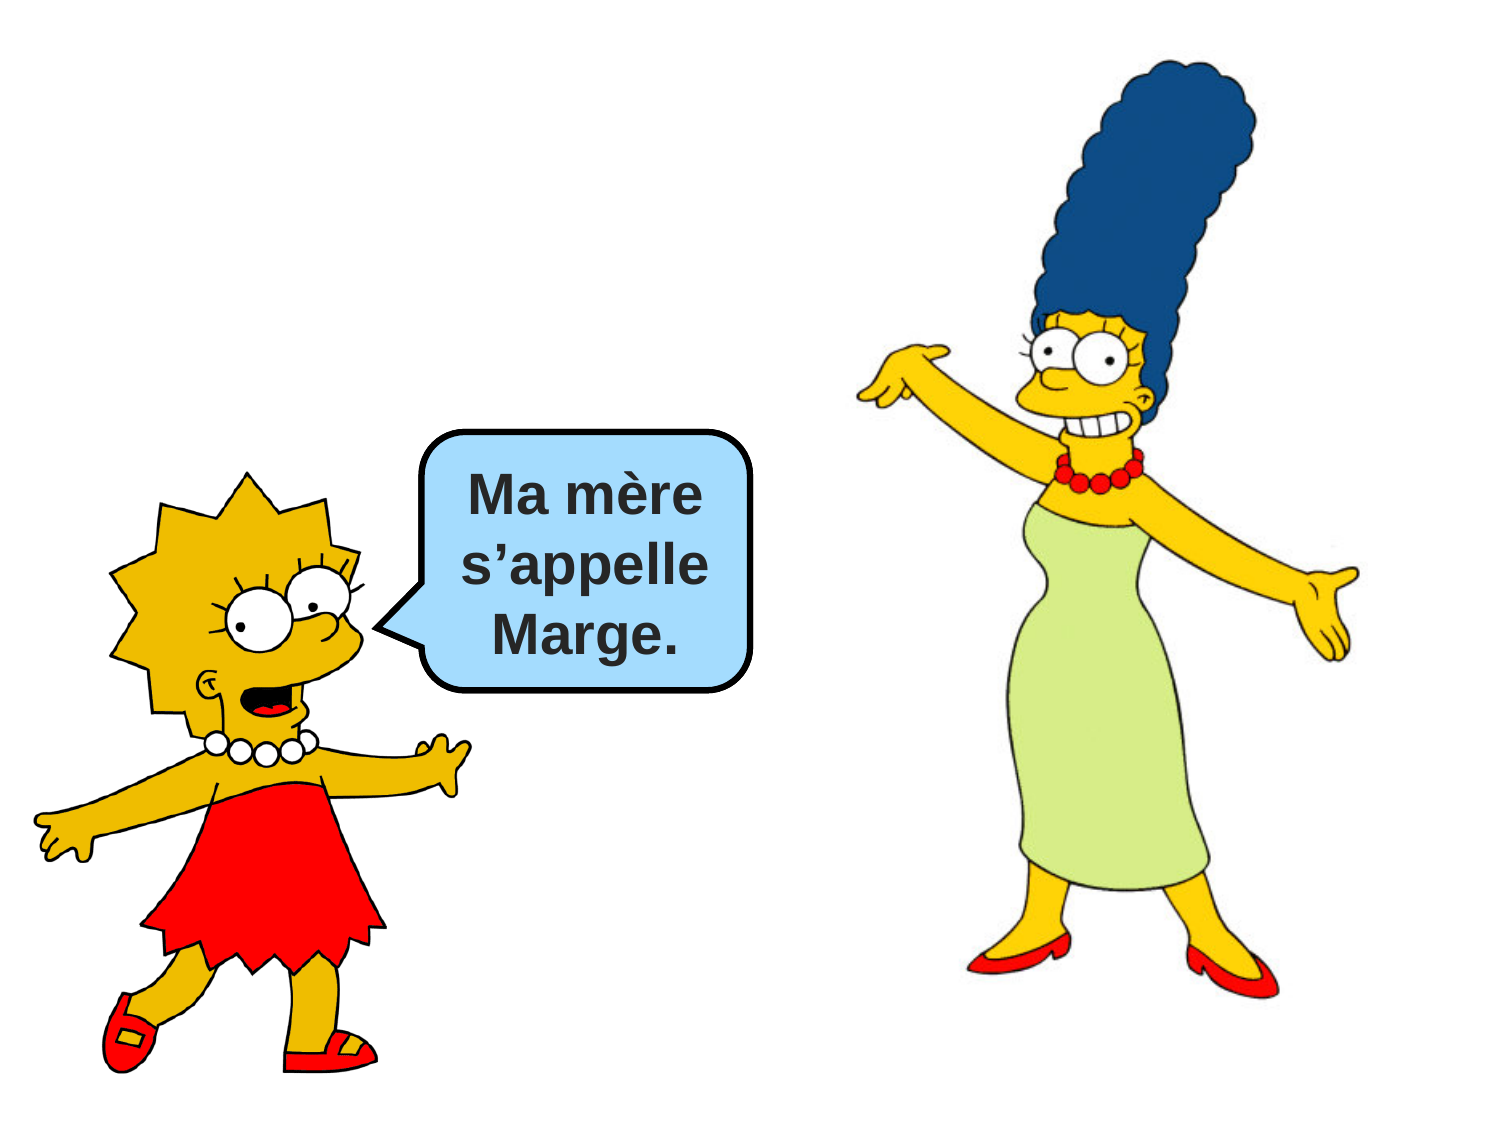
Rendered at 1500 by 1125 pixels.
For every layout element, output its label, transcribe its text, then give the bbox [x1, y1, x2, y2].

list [844, 50, 1368, 1010]
text_box Ma mère s’appelle Marge. [420, 430, 752, 692]
picture [31, 469, 475, 1084]
